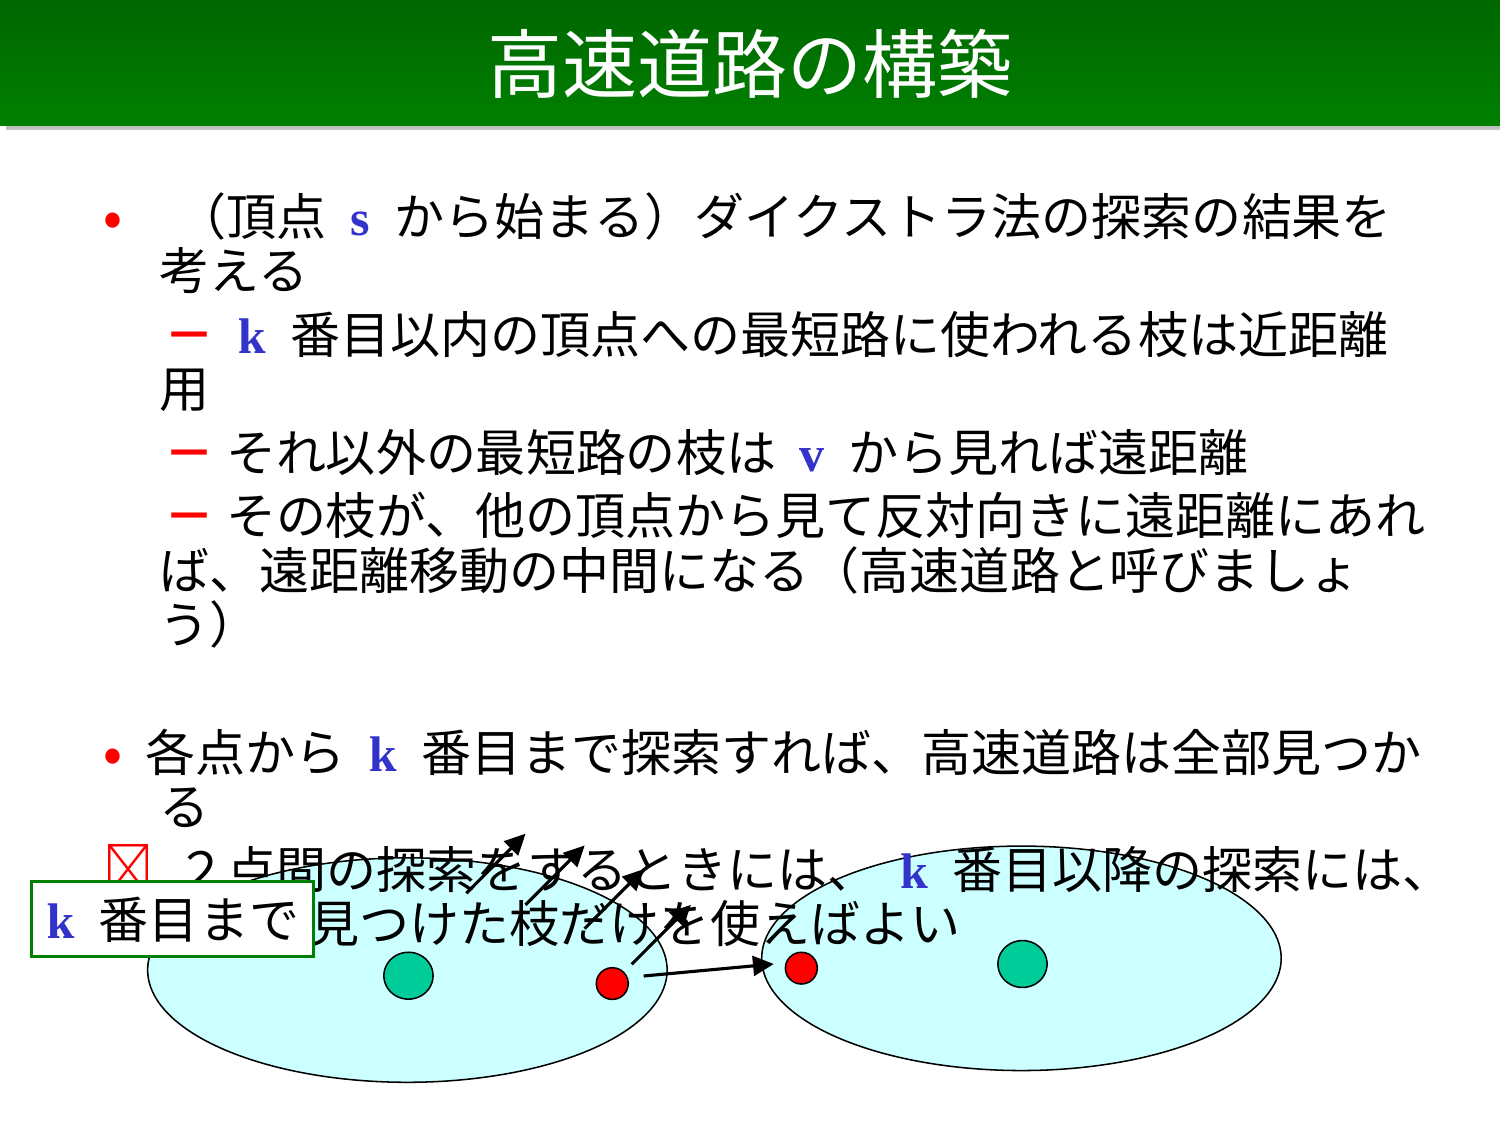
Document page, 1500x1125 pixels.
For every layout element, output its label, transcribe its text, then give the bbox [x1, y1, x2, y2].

text_box [383, 952, 434, 1000]
text_box [761, 846, 1282, 1071]
list • （頂点 s から始まる）ダイクストラ法の探索の結果を考える － k 番目以内の頂点への最短路に使われる枝は近距離用 － それ以外の最短路の枝は v から見れば遠距離 － その枝が、他の頂点から見て反対向きに遠距離にあれば、遠距離移動の中間になる（高速道路と呼びましょう） • 各点から k 番目まで探索すれば、高速道路は全部見つかる  ２点間の探索をするときには、 k 番目以降の探索には、ここで見つけた枝だけを使えばよい [88, 184, 1448, 764]
text_box [997, 940, 1048, 988]
title 高速道路の構築 [0, 0, 1500, 126]
text_box [525, 845, 585, 905]
text_box [785, 952, 818, 985]
text_box [643, 955, 774, 977]
text_box [466, 833, 526, 894]
text_box k 番目まで [31, 881, 314, 957]
text_box [631, 904, 691, 965]
text_box [596, 967, 629, 1000]
text_box [147, 857, 668, 1083]
text_box [584, 869, 644, 929]
